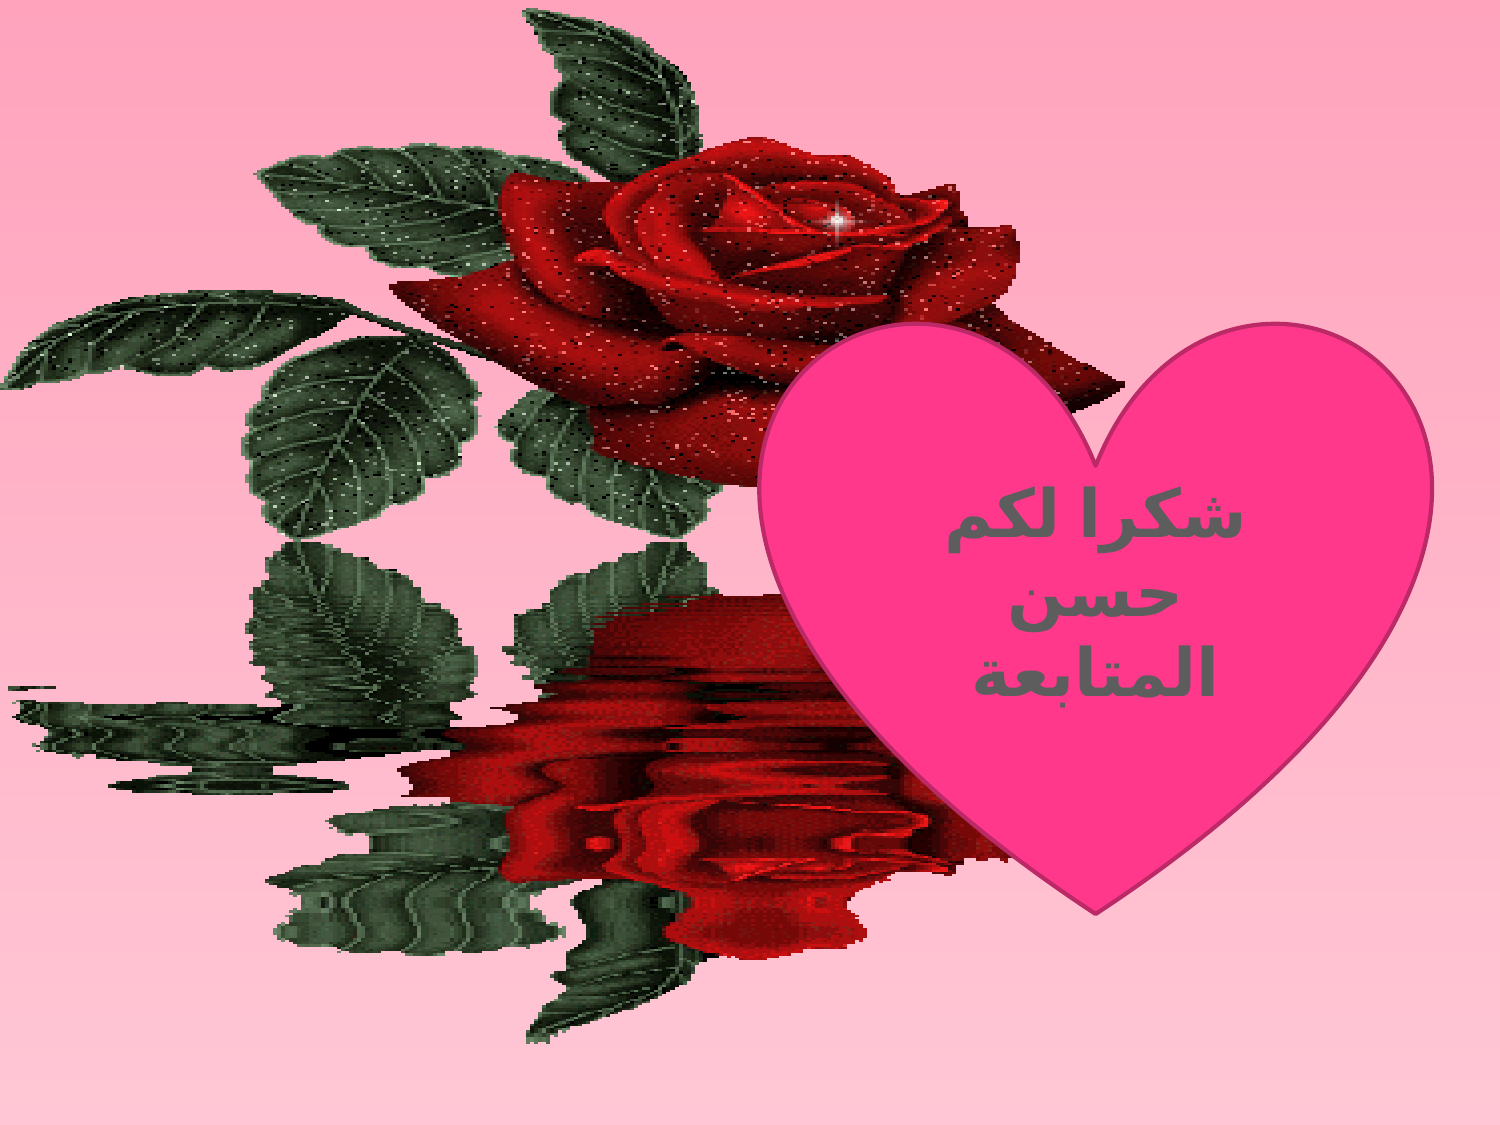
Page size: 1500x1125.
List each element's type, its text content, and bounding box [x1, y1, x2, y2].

text_box شكرا لكم حسن المتابعة [1134, 321, 1435, 891]
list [0, 0, 1126, 1067]
